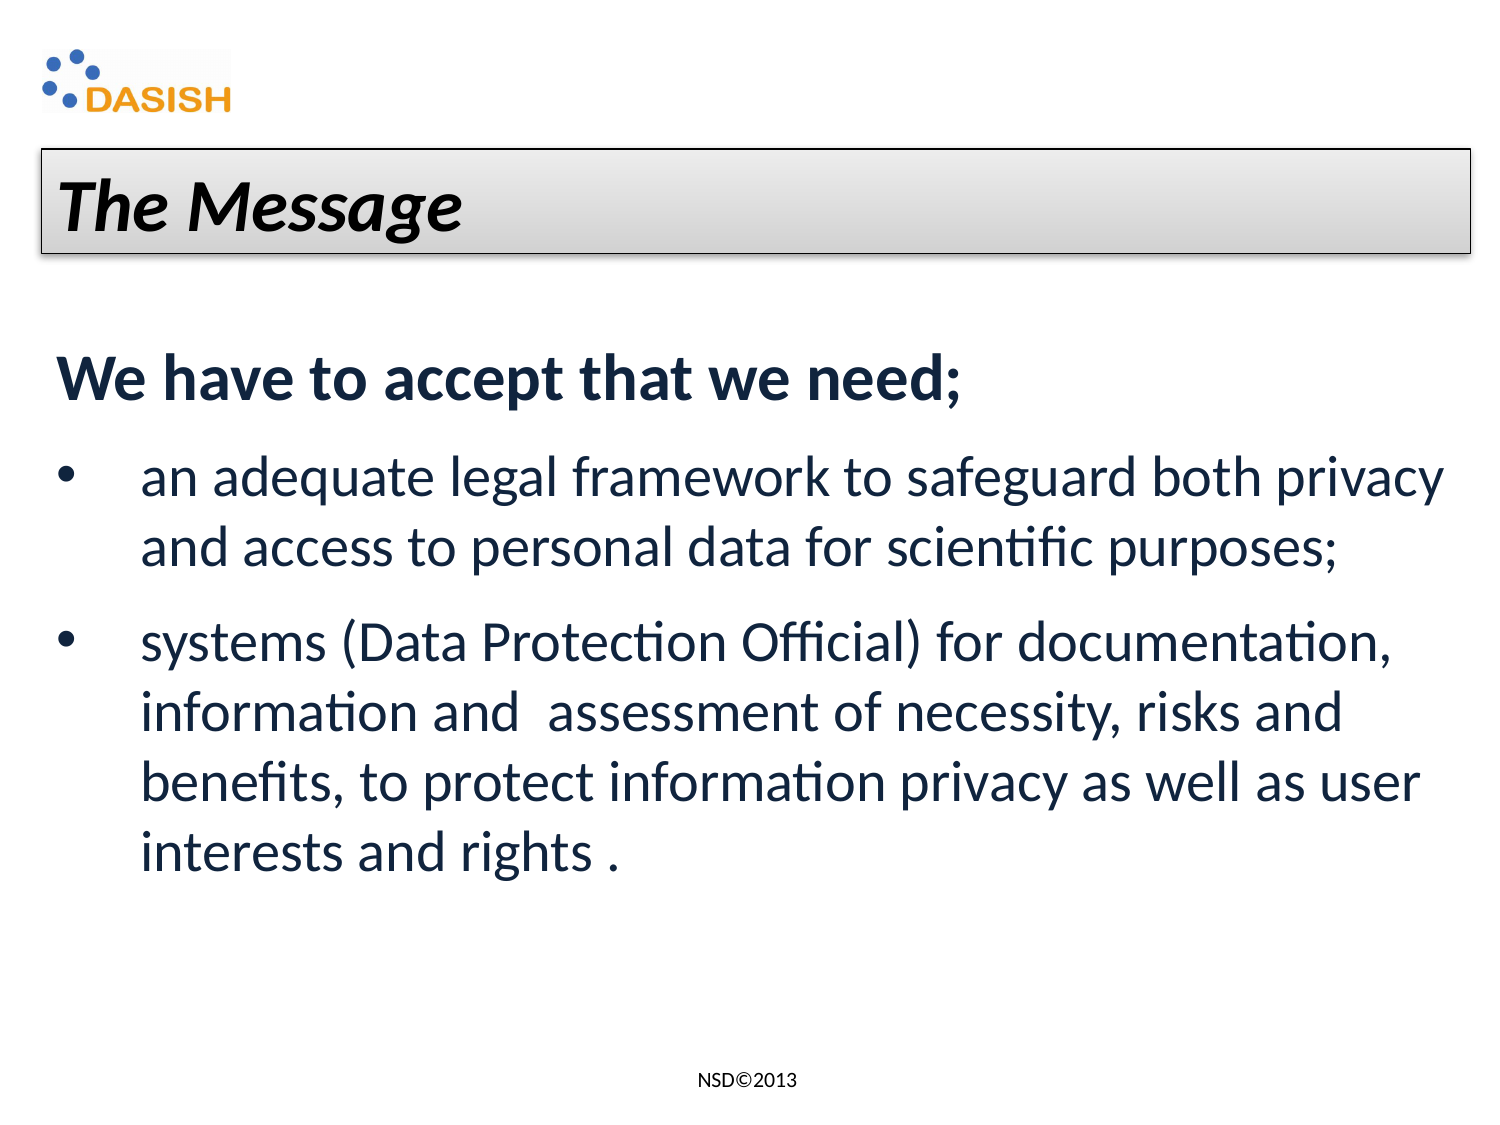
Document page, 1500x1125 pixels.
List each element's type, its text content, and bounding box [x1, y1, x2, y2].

text_box We have to accept that we need; an adequate legal framework to safeguard both privacy and access to personal data for scientific purposes; systems (Data Protection Official) for documentation, information and assessment of necessity, risks and benefits, to protect information privacy as well as user interests and rights . [41, 326, 1500, 891]
picture [41, 49, 231, 113]
text_box NSD©2013 [682, 1058, 813, 1100]
text_box The Message [41, 148, 1471, 254]
